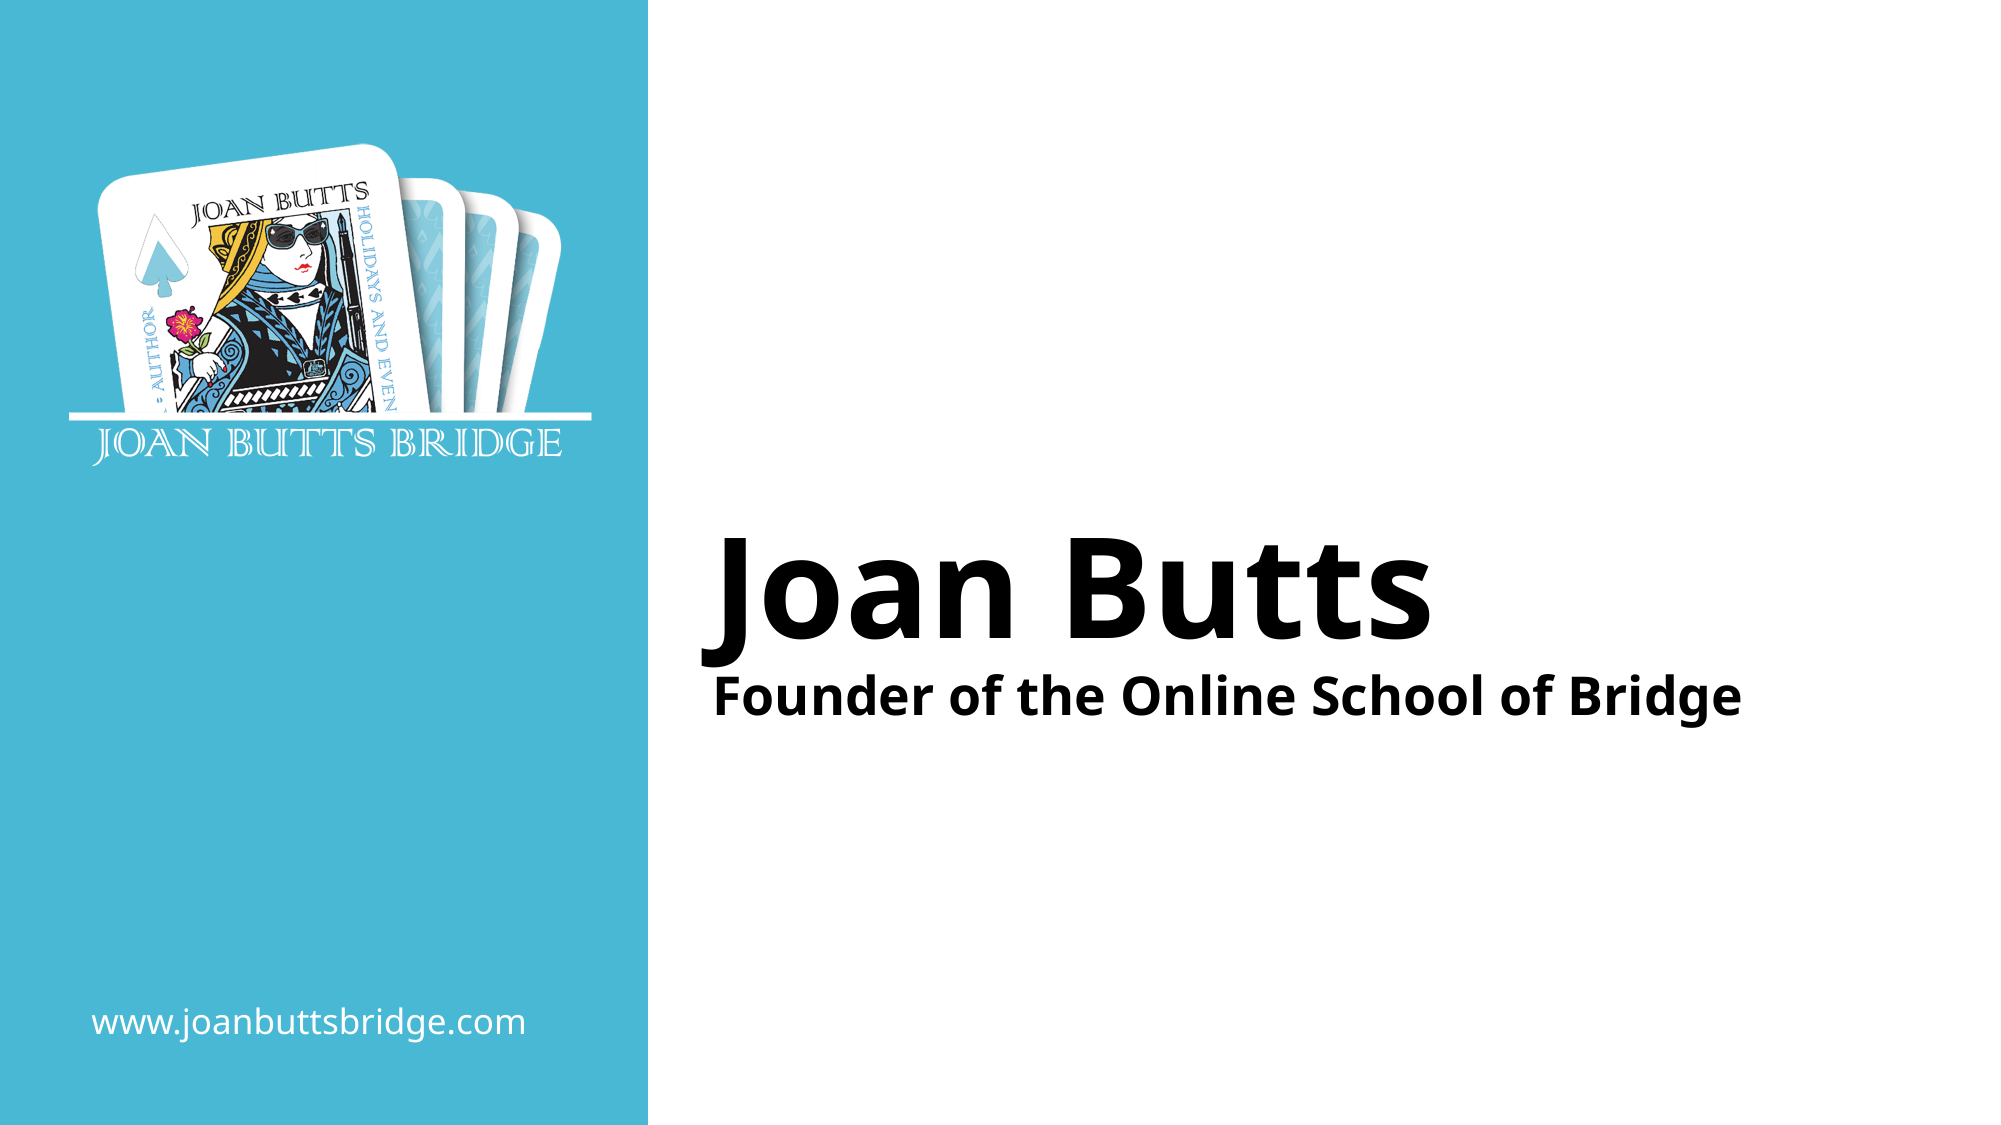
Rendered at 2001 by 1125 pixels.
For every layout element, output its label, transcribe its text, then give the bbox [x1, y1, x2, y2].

picture [17, 132, 615, 491]
text_box www.joanbuttsbridge.com [41, 992, 578, 1078]
text_box Founder of the Online School of Bridge [697, 654, 1761, 741]
text_box [0, 0, 648, 1125]
text_box Joan Butts [697, 490, 1761, 654]
